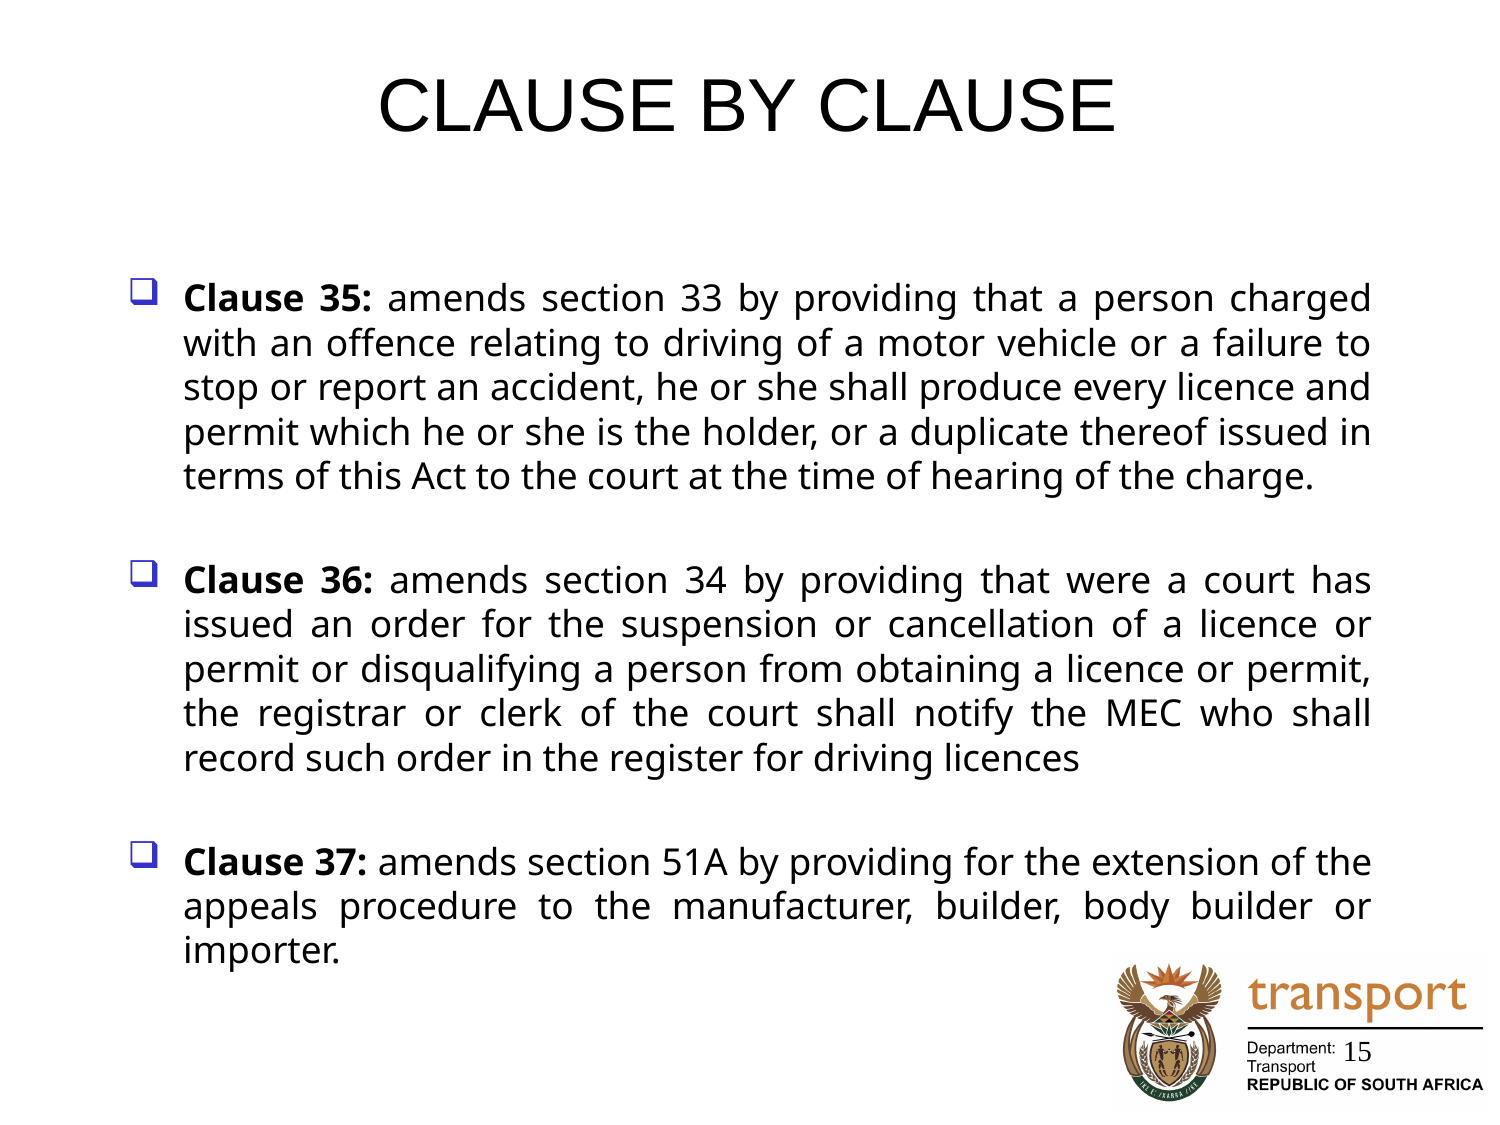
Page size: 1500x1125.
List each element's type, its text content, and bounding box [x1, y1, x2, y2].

title CLAUSE BY CLAUSE [112, 30, 1388, 173]
slide_number 15 [1074, 1024, 1388, 1101]
list Clause 35: amends section 33 by providing that a person charged with an offence relating to driving of a motor vehicle or a failure to stop or report an accident, he or she shall produce every licence and permit which he or she is the holder, or a duplicate thereof issued in terms of this Act to the court at the time of hearing of the charge. Clause 36: amends section 34 by providing that were a court has issued an order for the suspension or cancellation of a licence or permit or disqualifying a person from obtaining a licence or permit, the registrar or clerk of the court shall notify the MEC who shall record such order in the register for driving licences Clause 37: amends section 51A by providing for the extension of the appeals procedure to the manufacturer, builder, body builder or importer. [112, 267, 1388, 1000]
